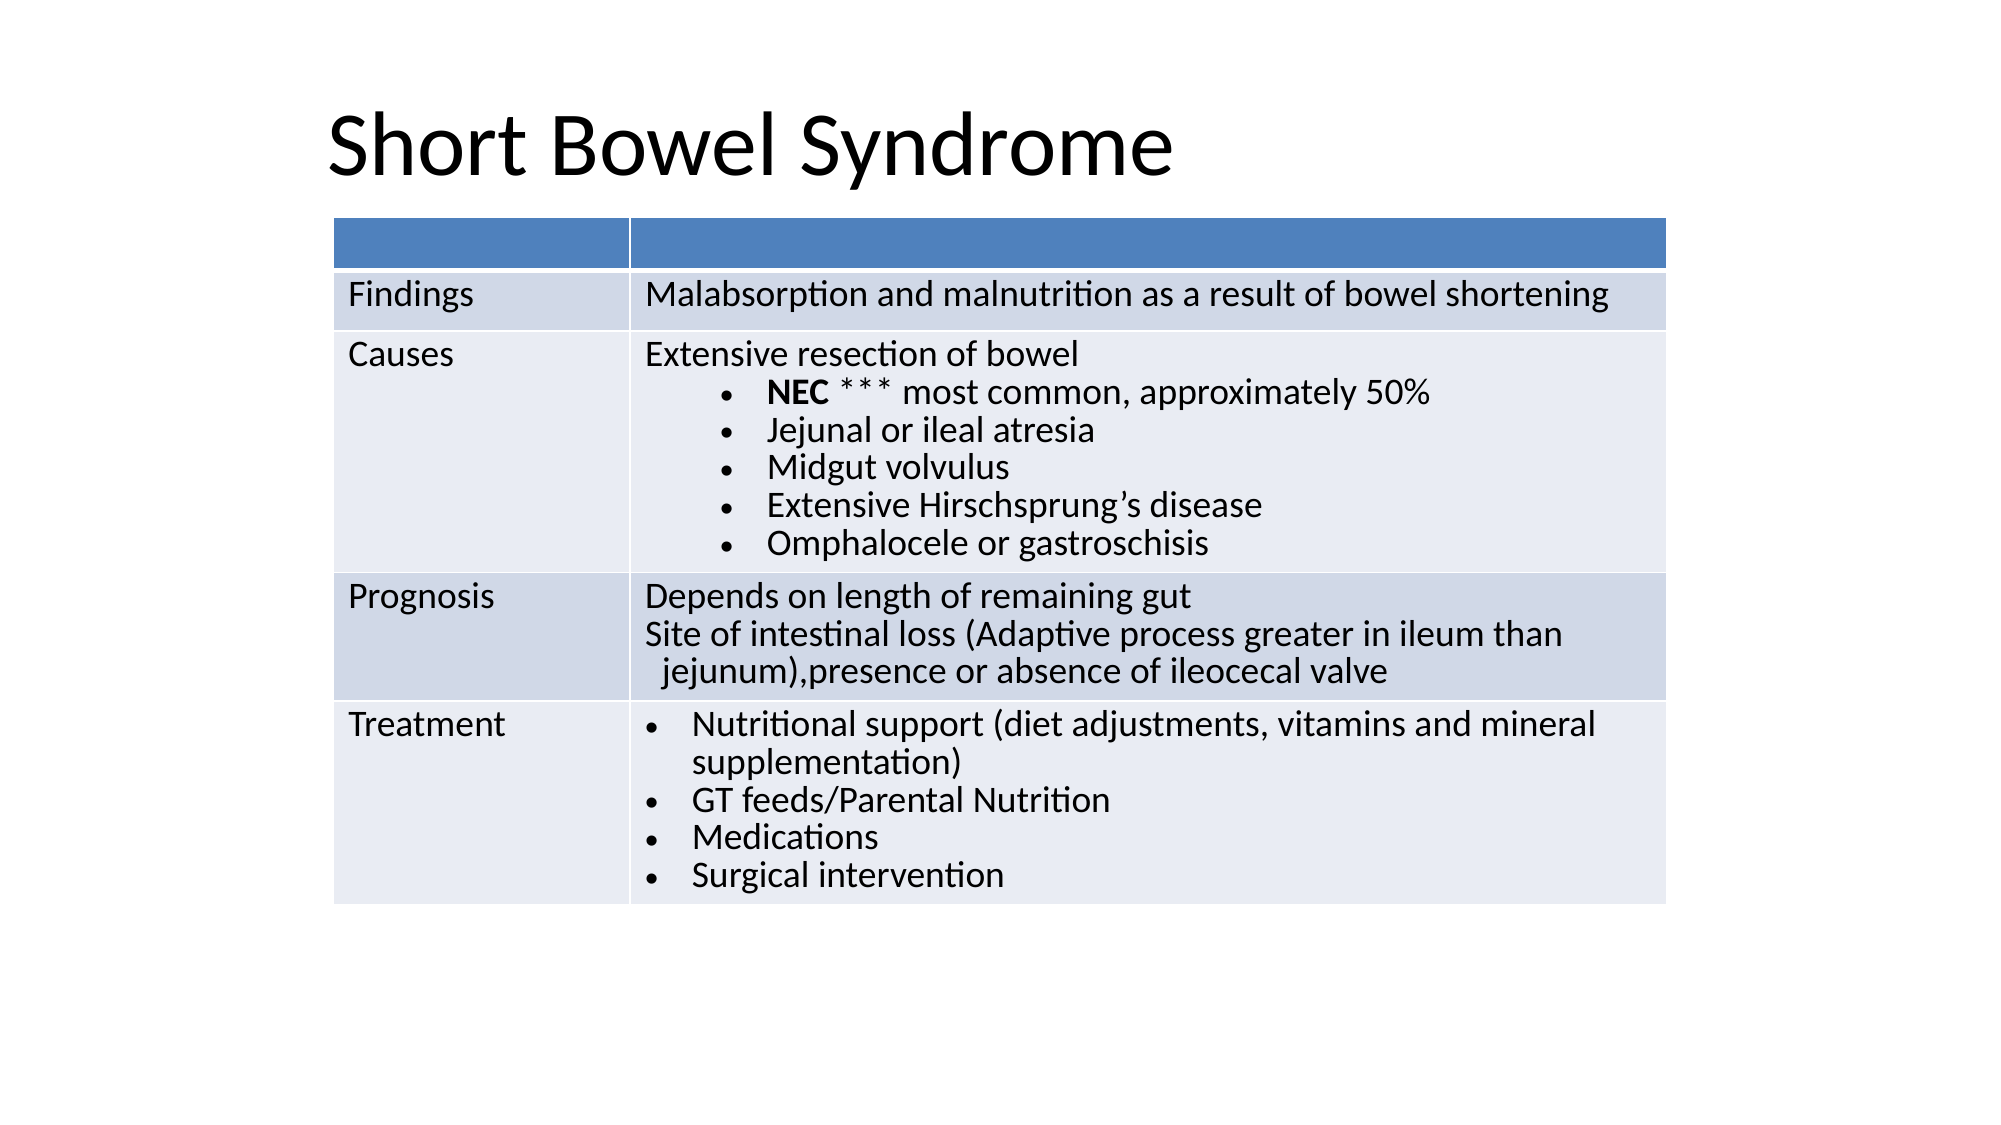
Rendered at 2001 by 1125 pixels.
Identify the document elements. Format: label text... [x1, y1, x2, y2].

table_cell Causes [334, 332, 629, 572]
table_cell Depends on length of remaining gut Site of intestinal loss (Adaptive process greater in ileum than jejunum),presence or absence of ileocecal valve [631, 573, 1666, 700]
table_header [631, 218, 1666, 268]
table_cell Treatment [334, 702, 629, 904]
title Short Bowel Syndrome [99, 45, 1405, 233]
table_cell Malabsorption and malnutrition as a result of bowel shortening [631, 273, 1666, 330]
table_cell Extensive resection of bowel NEC *** most common, approximately 50% Jejunal or ileal atresia Midgut volvulus Extensive Hirschsprung’s disease Omphalocele or gastroschisis [631, 332, 1666, 572]
table_cell Findings [334, 273, 629, 330]
table_cell Prognosis [334, 573, 629, 700]
table_cell Nutritional support (diet adjustments, vitamins and mineral supplementation) GT feeds/Parental Nutrition Medications Surgical intervention [631, 702, 1666, 904]
table_header [334, 218, 629, 268]
